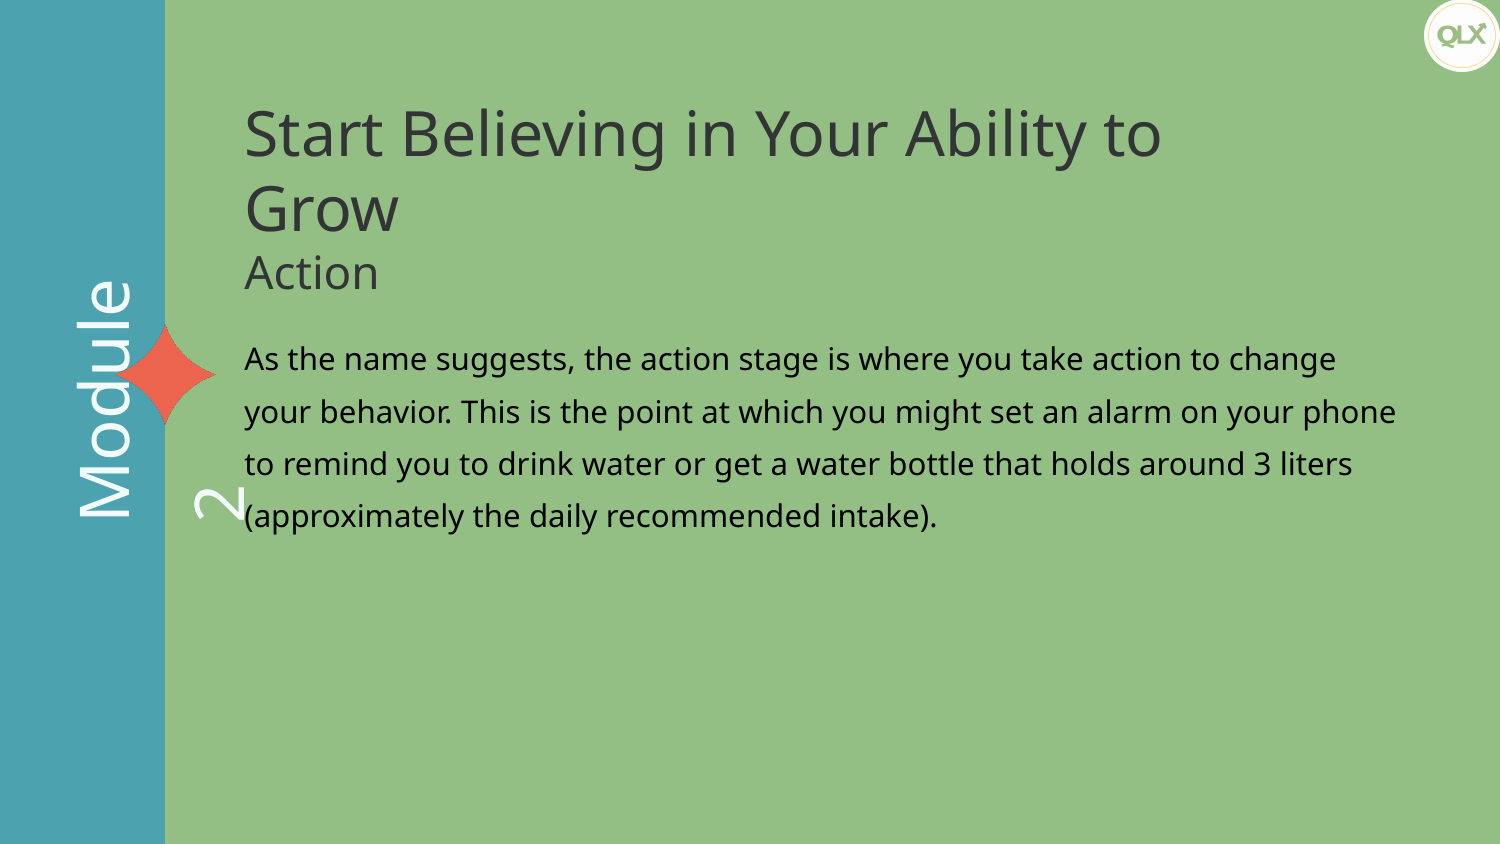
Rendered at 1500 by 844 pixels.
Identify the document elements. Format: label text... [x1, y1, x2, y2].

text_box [0, 0, 216, 844]
text_box Action [244, 221, 789, 299]
picture [1424, 0, 1500, 73]
text_box Start Believing in Your Ability to Grow [244, 94, 1333, 245]
text_box As the name suggests, the action stage is where you take action to change your behavior. This is the point at which you might set an alarm on your phone to remind you to drink water or get a water bottle that holds around 3 liters (approximately the daily recommended intake). [244, 324, 1402, 535]
